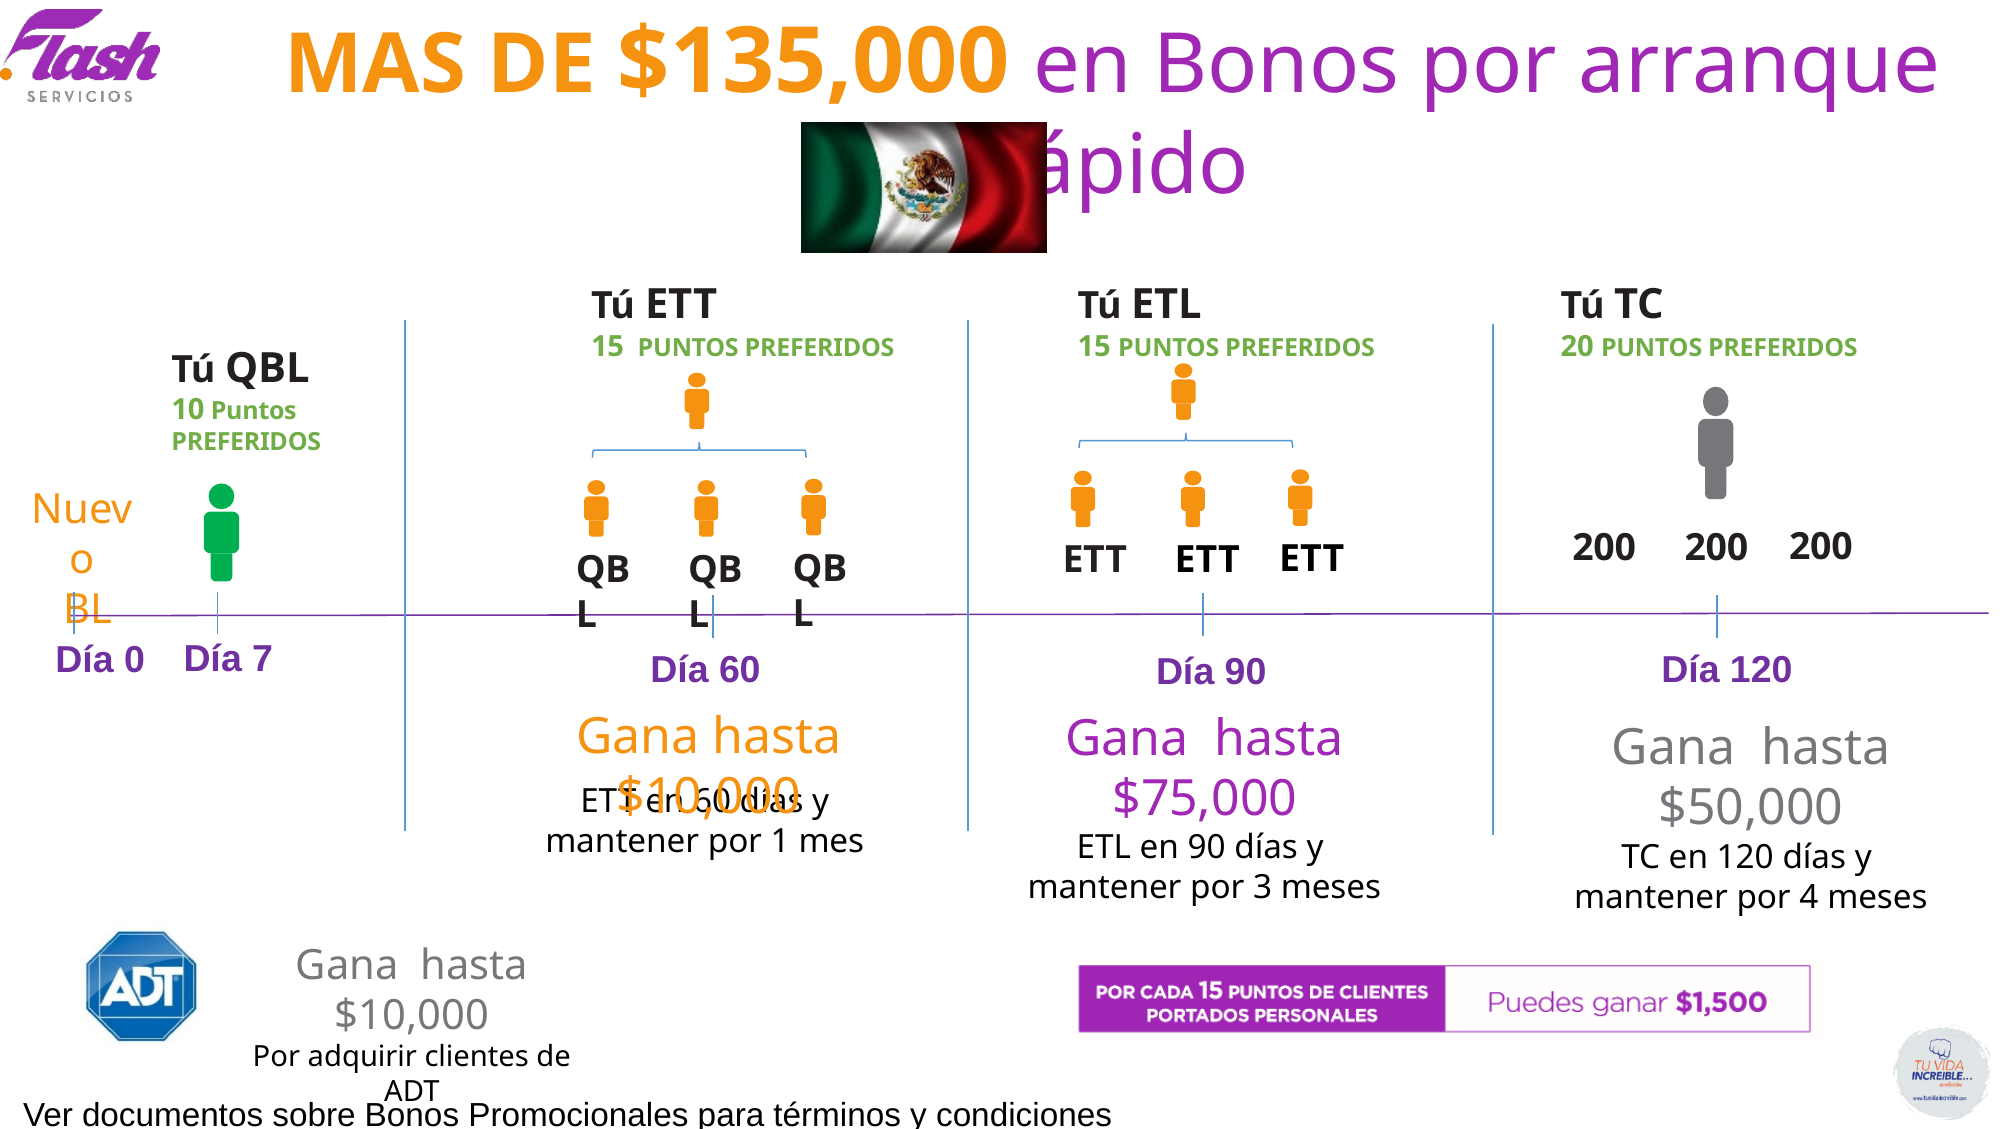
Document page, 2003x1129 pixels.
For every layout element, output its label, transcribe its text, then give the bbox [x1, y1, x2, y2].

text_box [714, 612, 967, 616]
text_box Gana hasta $50,000 TC en 120 días y mantener por 4 meses [1521, 707, 1981, 923]
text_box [1493, 612, 1716, 616]
text_box ETT en 60 días y mantener por 1 mes [510, 831, 901, 867]
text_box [572, 276, 905, 591]
picture [801, 122, 1048, 254]
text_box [218, 612, 404, 616]
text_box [1569, 386, 1857, 569]
picture [1892, 1021, 1990, 1121]
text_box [75, 612, 217, 616]
text_box Ver documentos sobre Bonos Promocionales para términos y condiciones [8, 1085, 1283, 1129]
text_box Día 0 [40, 627, 168, 687]
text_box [1204, 612, 1492, 616]
picture [0, 9, 160, 102]
text_box Gana hasta $10,000 Por adquirir clientes de ADT [225, 930, 599, 1115]
text_box Día 90 [1141, 639, 1297, 700]
text_box Tú QBL 10 Puntos PREFERIDOS [168, 340, 334, 456]
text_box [1718, 612, 1989, 616]
text_box Tú TC 20 PUNTOS PREFERIDOS [1557, 277, 1874, 363]
text_box Día 7 [168, 626, 324, 687]
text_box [406, 612, 712, 616]
text_box Día 60 [635, 637, 791, 698]
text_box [968, 612, 1202, 616]
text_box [1059, 276, 1391, 581]
text_box Gana hasta $10,000 [485, 695, 933, 831]
text_box MAS DE $135,000 en Bonos por arranque Rápido [225, 0, 2001, 218]
picture [1070, 956, 1827, 1042]
text_box Nuevo BL [14, 474, 151, 639]
text_box Día 120 [1646, 637, 1821, 698]
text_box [203, 483, 240, 582]
text_box Gana hasta $75,000 ETL en 90 días y mantener por 3 meses [975, 697, 1435, 913]
picture [80, 922, 202, 1049]
